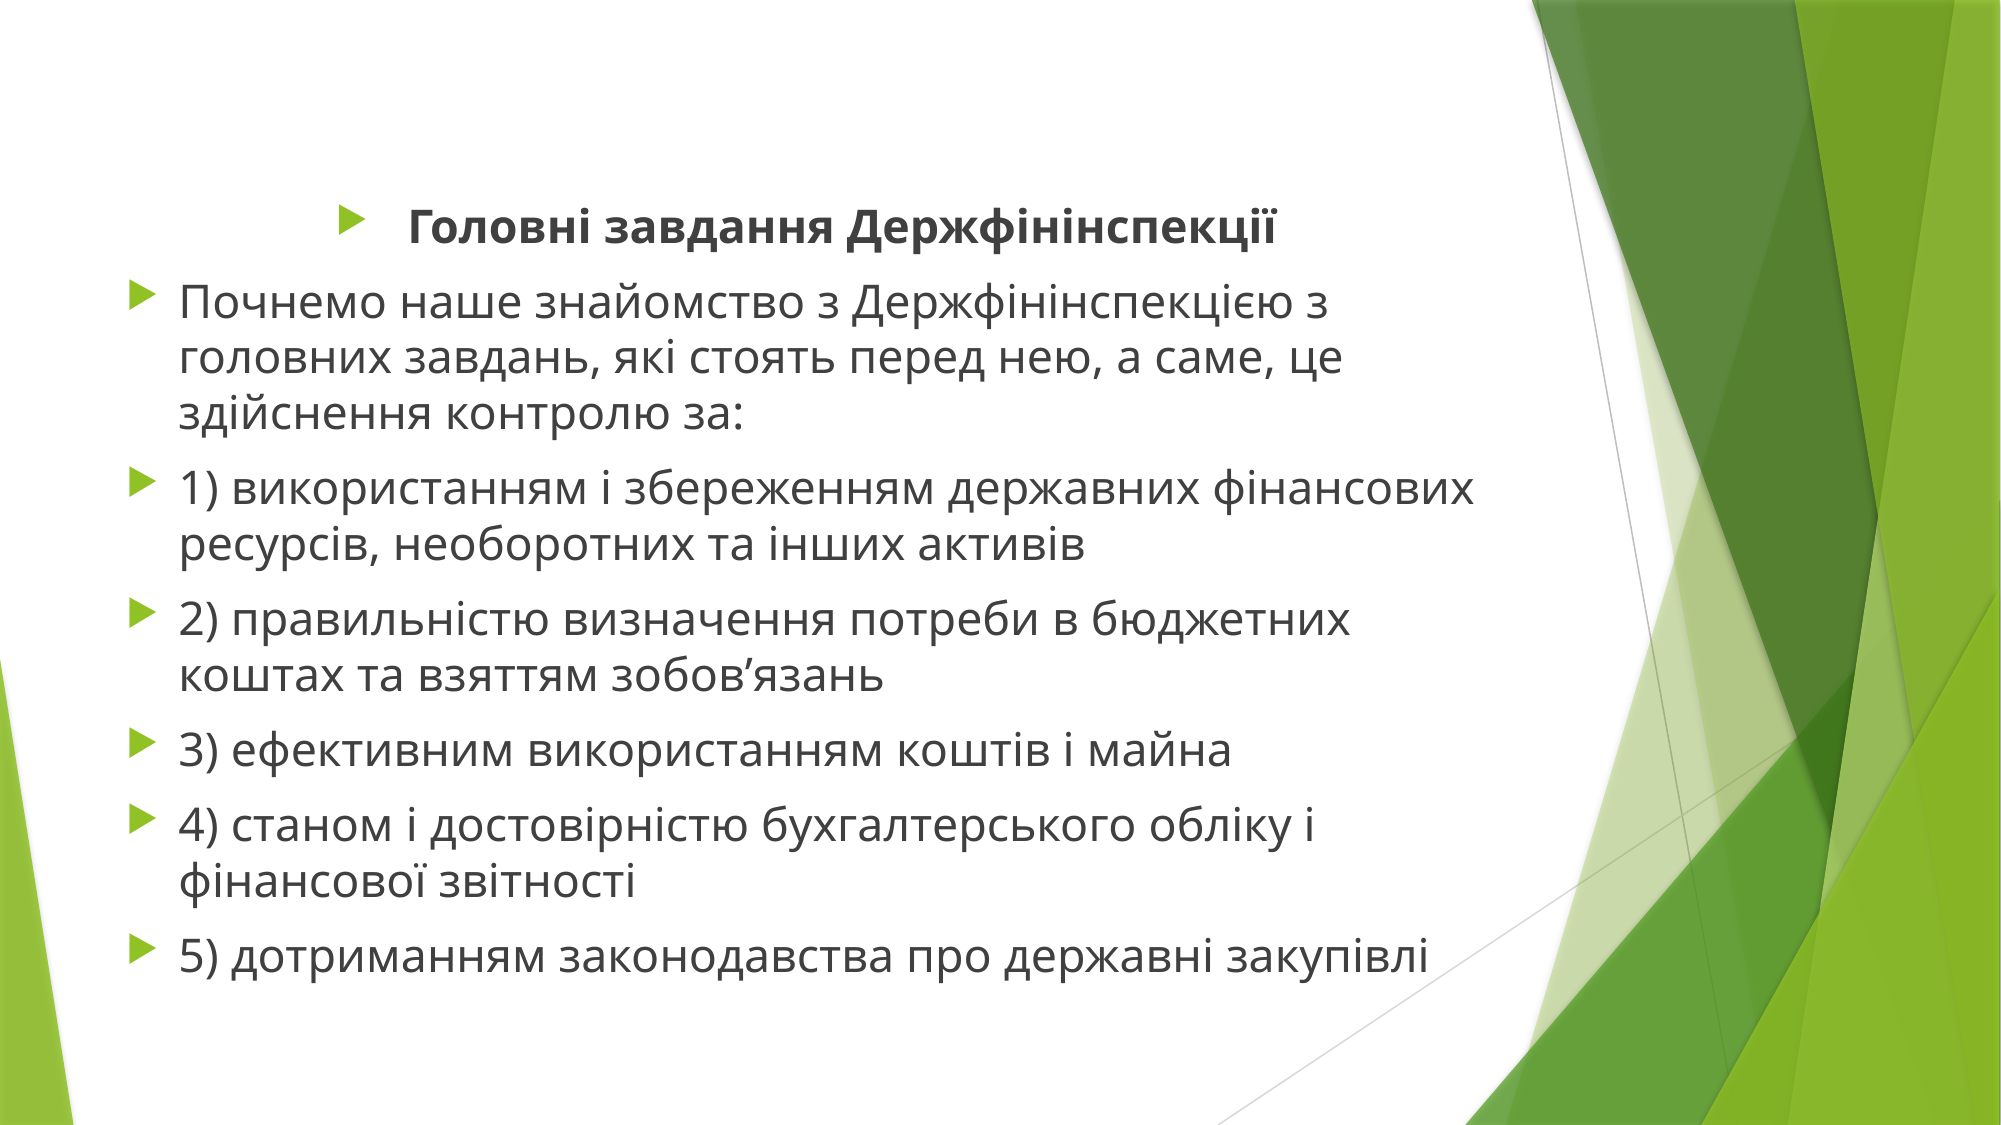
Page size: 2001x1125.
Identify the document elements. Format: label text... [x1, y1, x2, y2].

list Головні завдання Держфінінспекції Почнемо наше знайомство з Держфінінспекцією з головних завдань, які стоять перед нею, а саме, це здійснення контролю за: 1) використанням і збереженням державних фінансових ресурсів, необоротних та інших активів 2) правильністю визначення потреби в бюджетних коштах та взяттям зобов’язань 3) ефективним використанням коштів і майна 4) станом і достовірністю бухгалтерського обліку і фінансової звітності 5) дотриманням законодавства про державні закупівлі [111, 189, 1522, 991]
